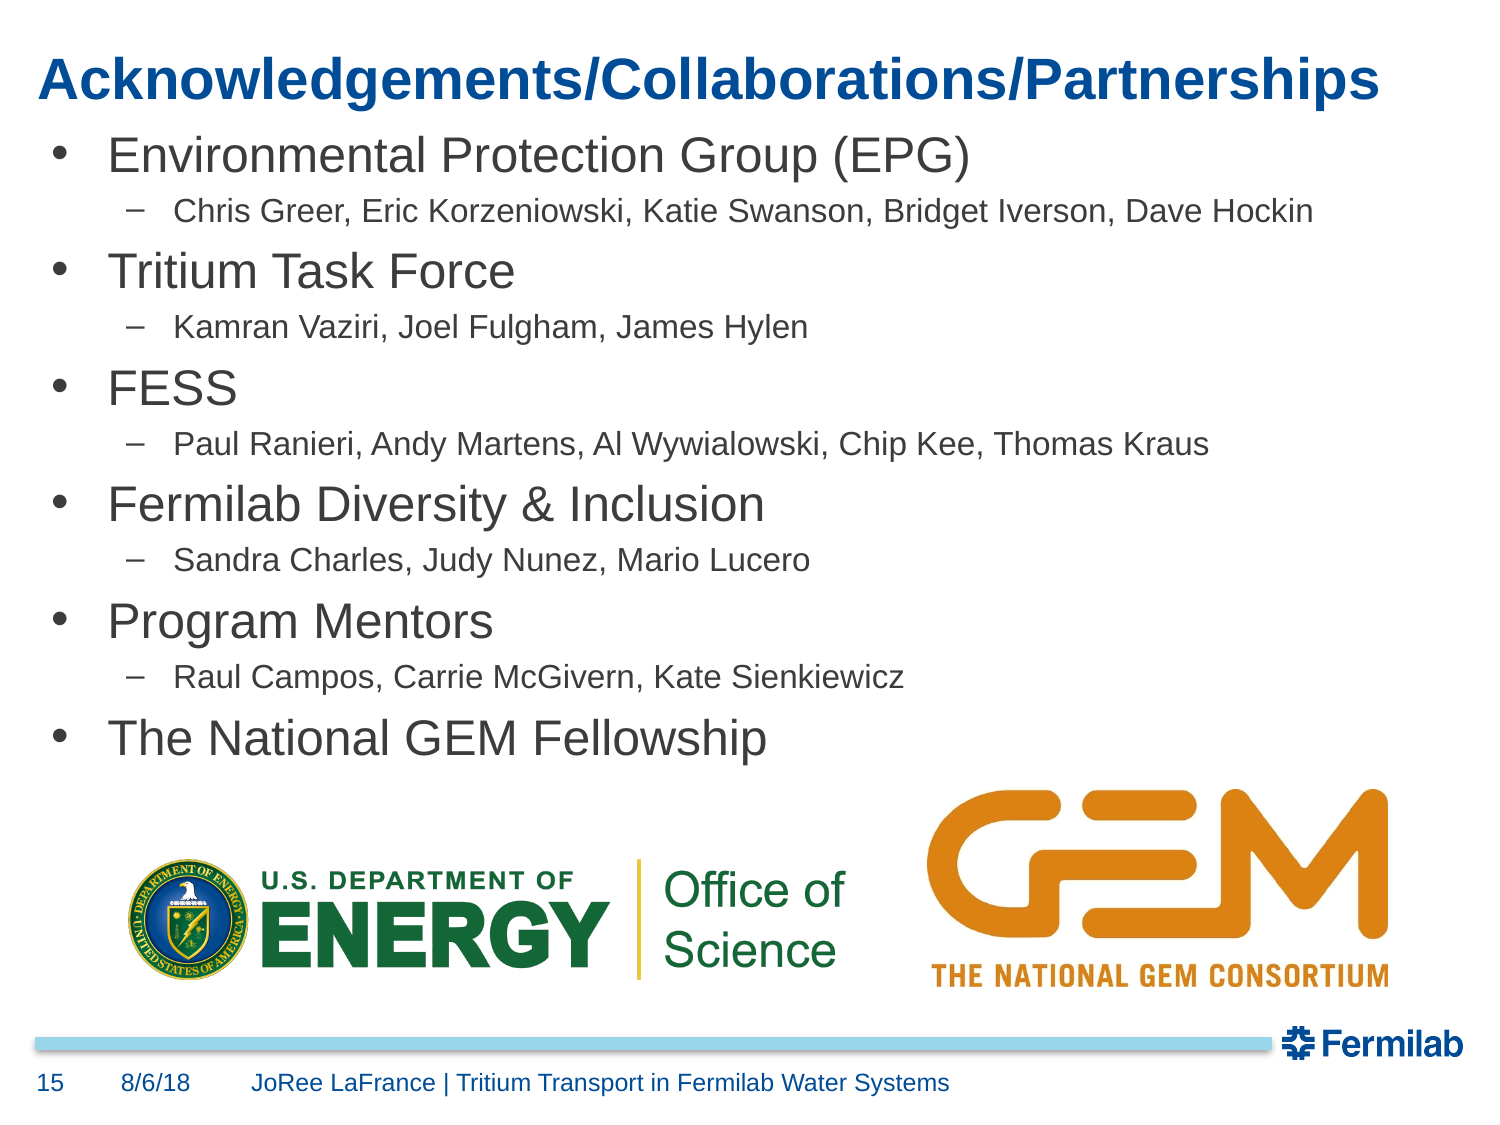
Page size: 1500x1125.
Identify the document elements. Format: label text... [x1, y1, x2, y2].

slide_number 15 [36, 1066, 105, 1106]
picture [927, 789, 1389, 988]
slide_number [120, 1066, 232, 1107]
picture [1282, 1026, 1463, 1060]
footer JoRee LaFrance | Tritium Transport in Fermilab Water Systems [251, 1066, 1279, 1107]
picture [127, 821, 846, 1028]
title Acknowledgements/Collaborations/Partnerships [37, 41, 1463, 112]
text_box Environmental Protection Group (EPG) Chris Greer, Eric Korzeniowski, Katie Swanson, Bridget Iverson, Dave Hockin Tritium Task Force Kamran Vaziri, Joel Fulgham, James Hylen FESS Paul Ranieri, Andy Martens, Al Wywialowski, Chip Kee, Thomas Kraus Fermilab Diversity & Inclusion Sandra Charles, Judy Nunez, Mario Lucero Program Mentors Raul Campos, Carrie McGivern, Kate Sienkiewicz The National GEM Fellowship [36, 114, 1459, 710]
